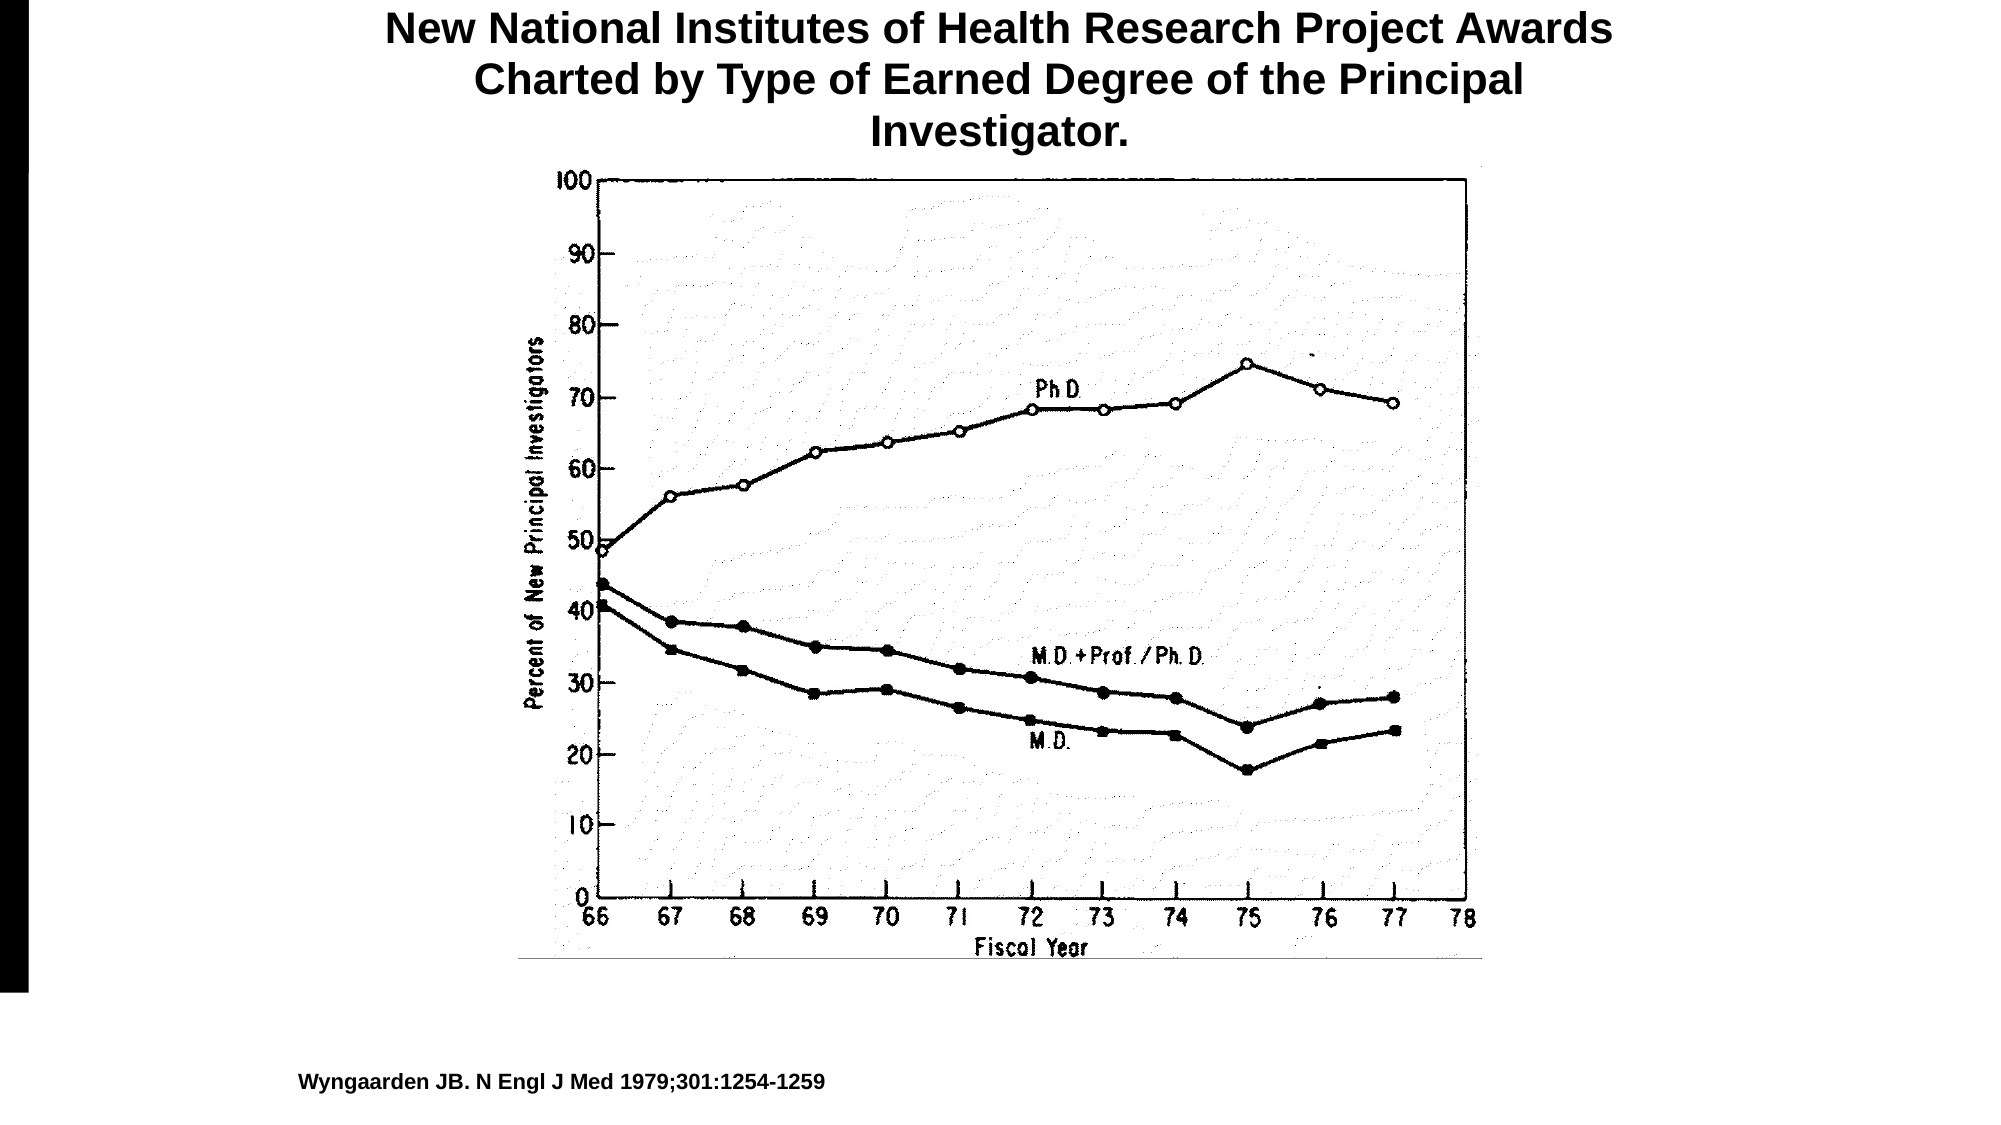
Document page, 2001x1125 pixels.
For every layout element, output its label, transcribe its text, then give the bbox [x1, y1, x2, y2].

title Wyngaarden JB. N Engl J Med 1979;301:1254-1259. [298, 1054, 1315, 1108]
text_box New National Institutes of Health Research Project Awards Charted by Type of Earned Degree of the Principal Investigator. [338, 26, 1662, 133]
picture [518, 166, 1482, 959]
